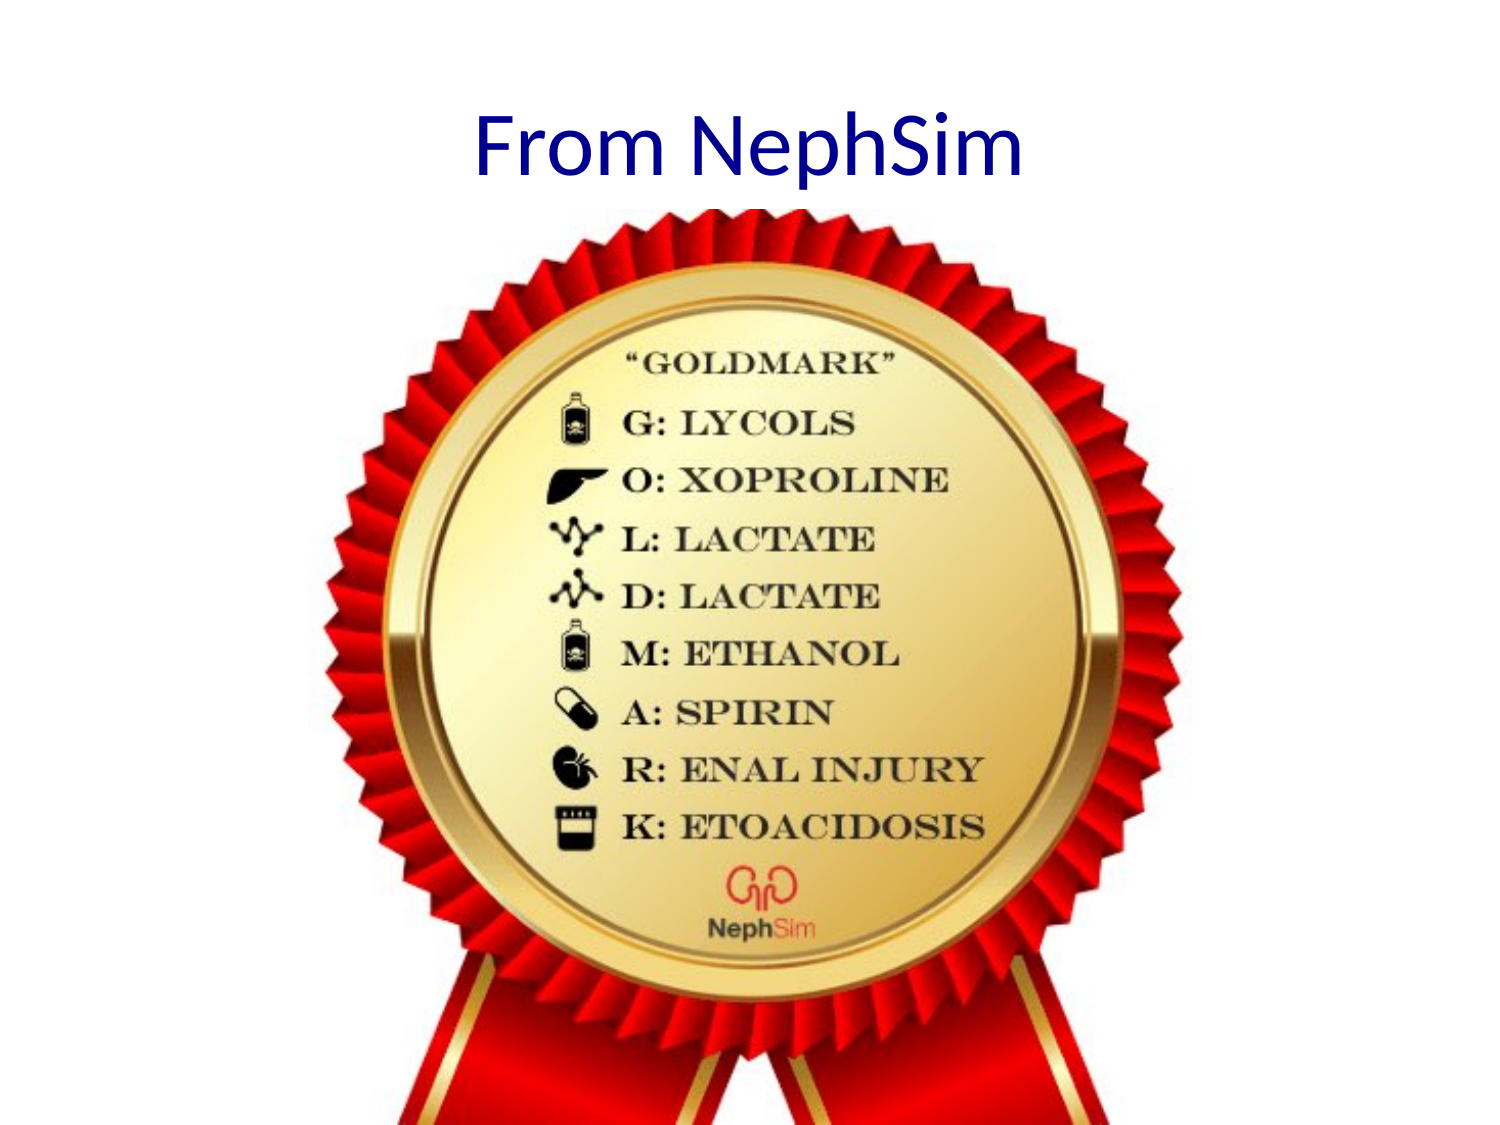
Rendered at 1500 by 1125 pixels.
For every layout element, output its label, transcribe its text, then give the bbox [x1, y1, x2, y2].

picture [308, 209, 1192, 1125]
title From NephSim [75, 45, 1425, 233]
